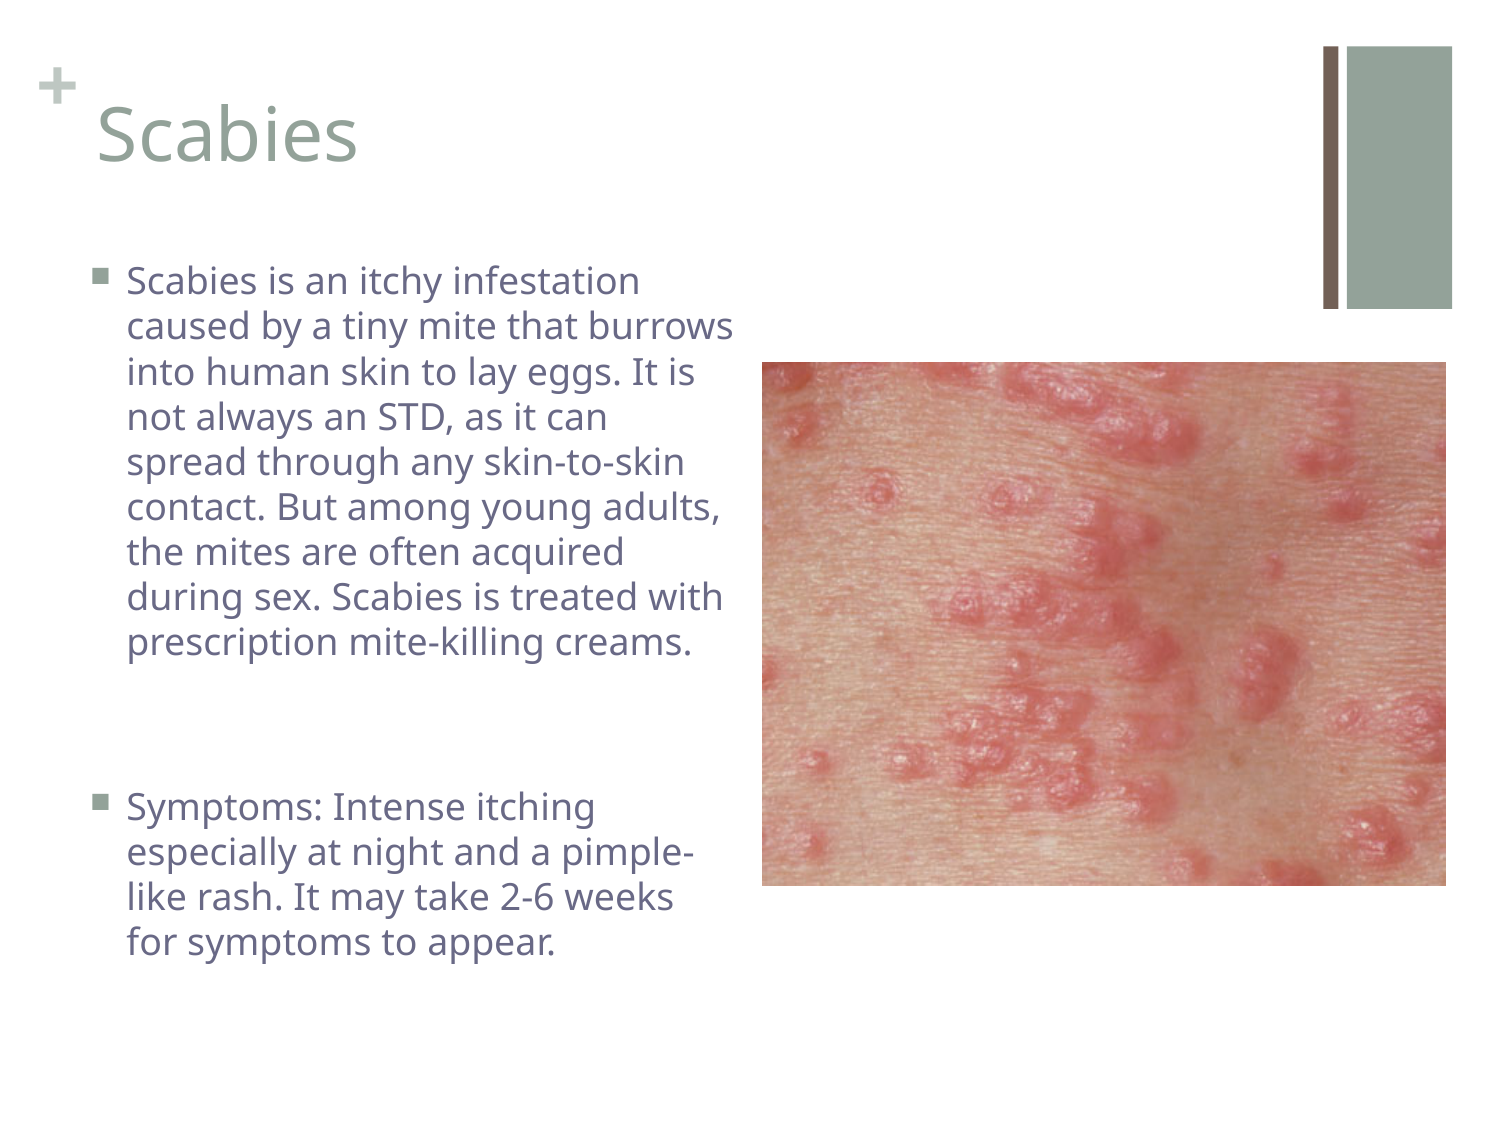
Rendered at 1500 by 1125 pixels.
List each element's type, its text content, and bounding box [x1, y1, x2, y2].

picture [761, 361, 1446, 887]
list Scabies is an itchy infestation caused by a tiny mite that burrows into human skin to lay eggs. It is not always an STD, as it can spread through any skin-to-skin contact. But among young adults, the mites are often acquired during sex. Scabies is treated with prescription mite-killing creams. Symptoms: Intense itching especially at night and a pimple-like rash. It may take 2-6 weeks for symptoms to appear. [75, 249, 750, 1000]
title Scabies [81, 79, 1322, 263]
